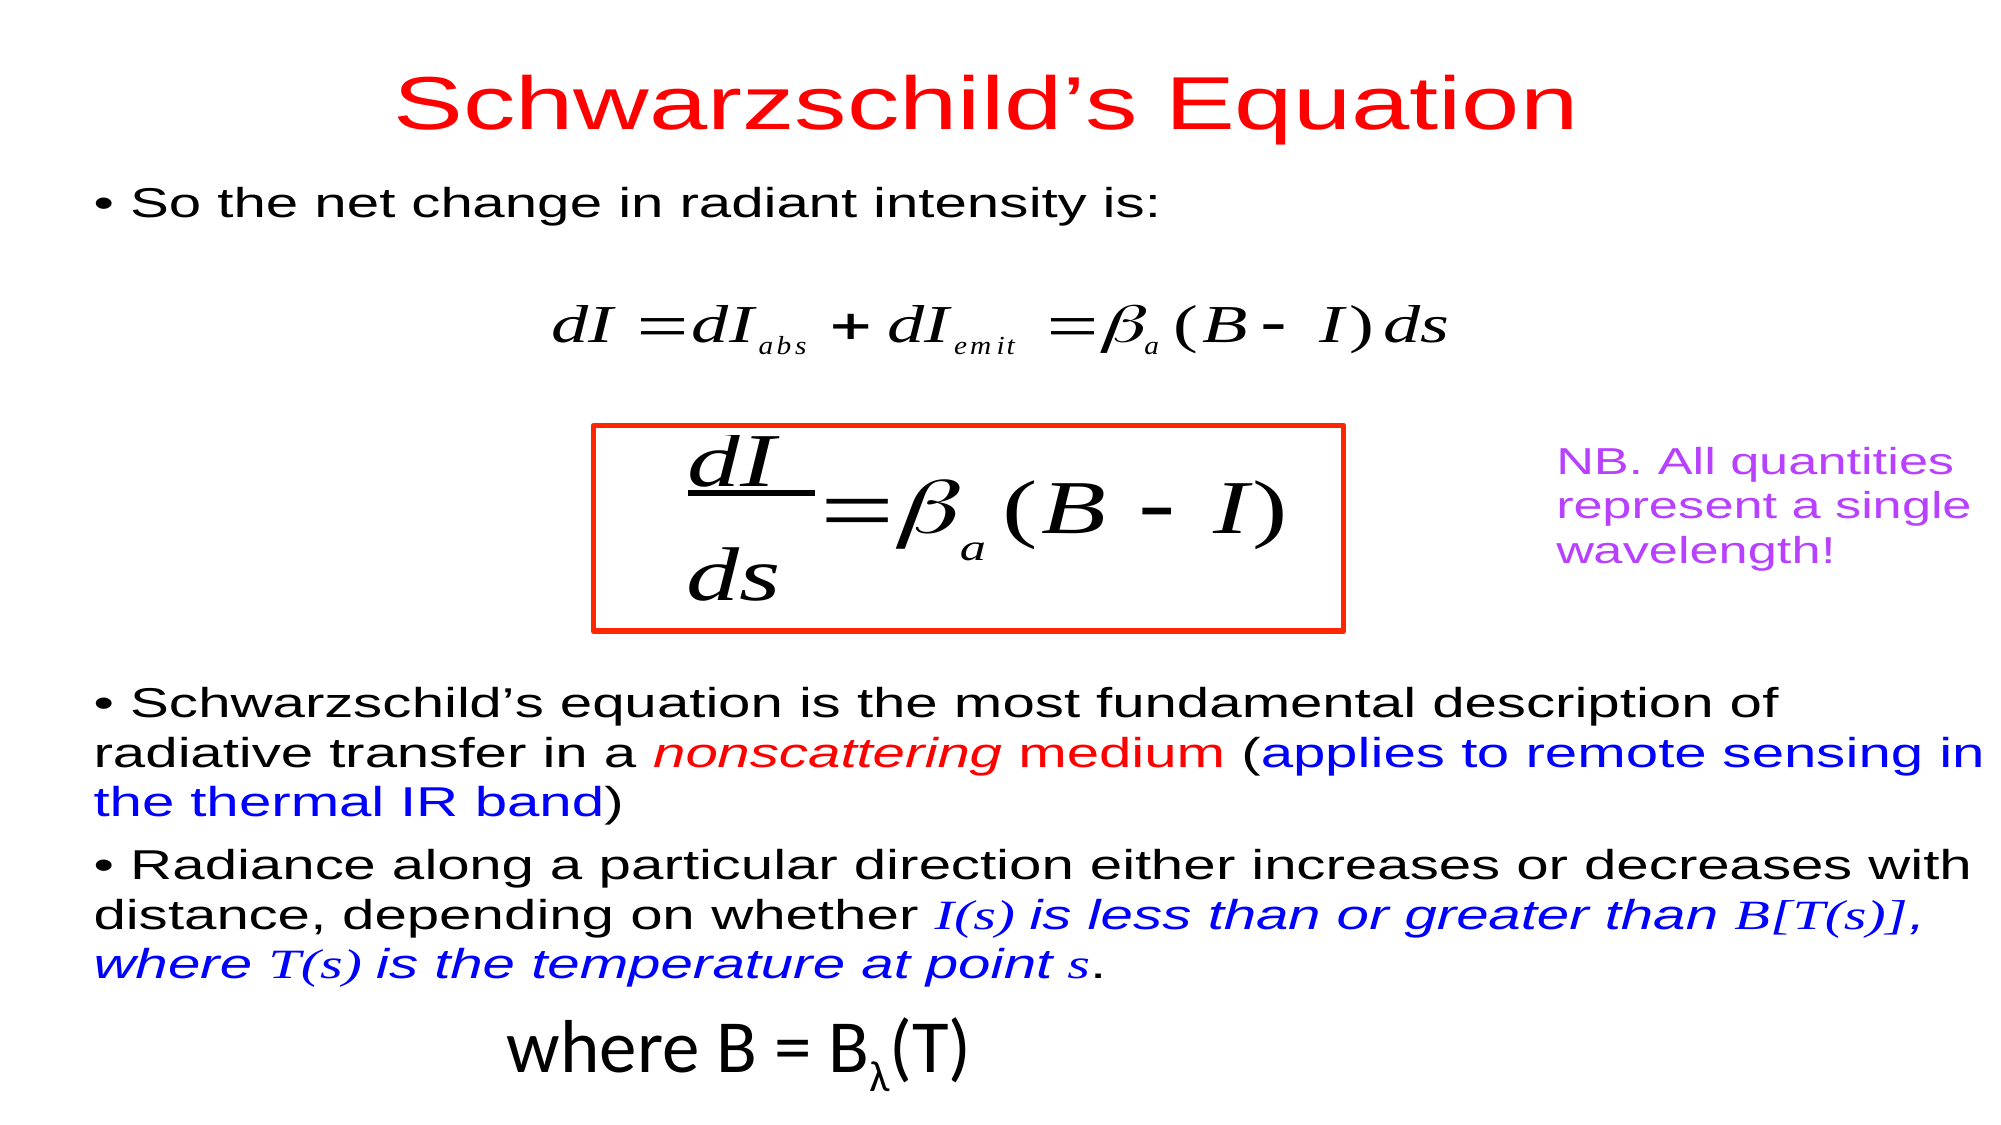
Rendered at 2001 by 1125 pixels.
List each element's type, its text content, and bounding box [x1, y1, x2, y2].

picture [78, 24, 2000, 990]
text_box where B = Bλ(T) [492, 990, 1343, 1125]
